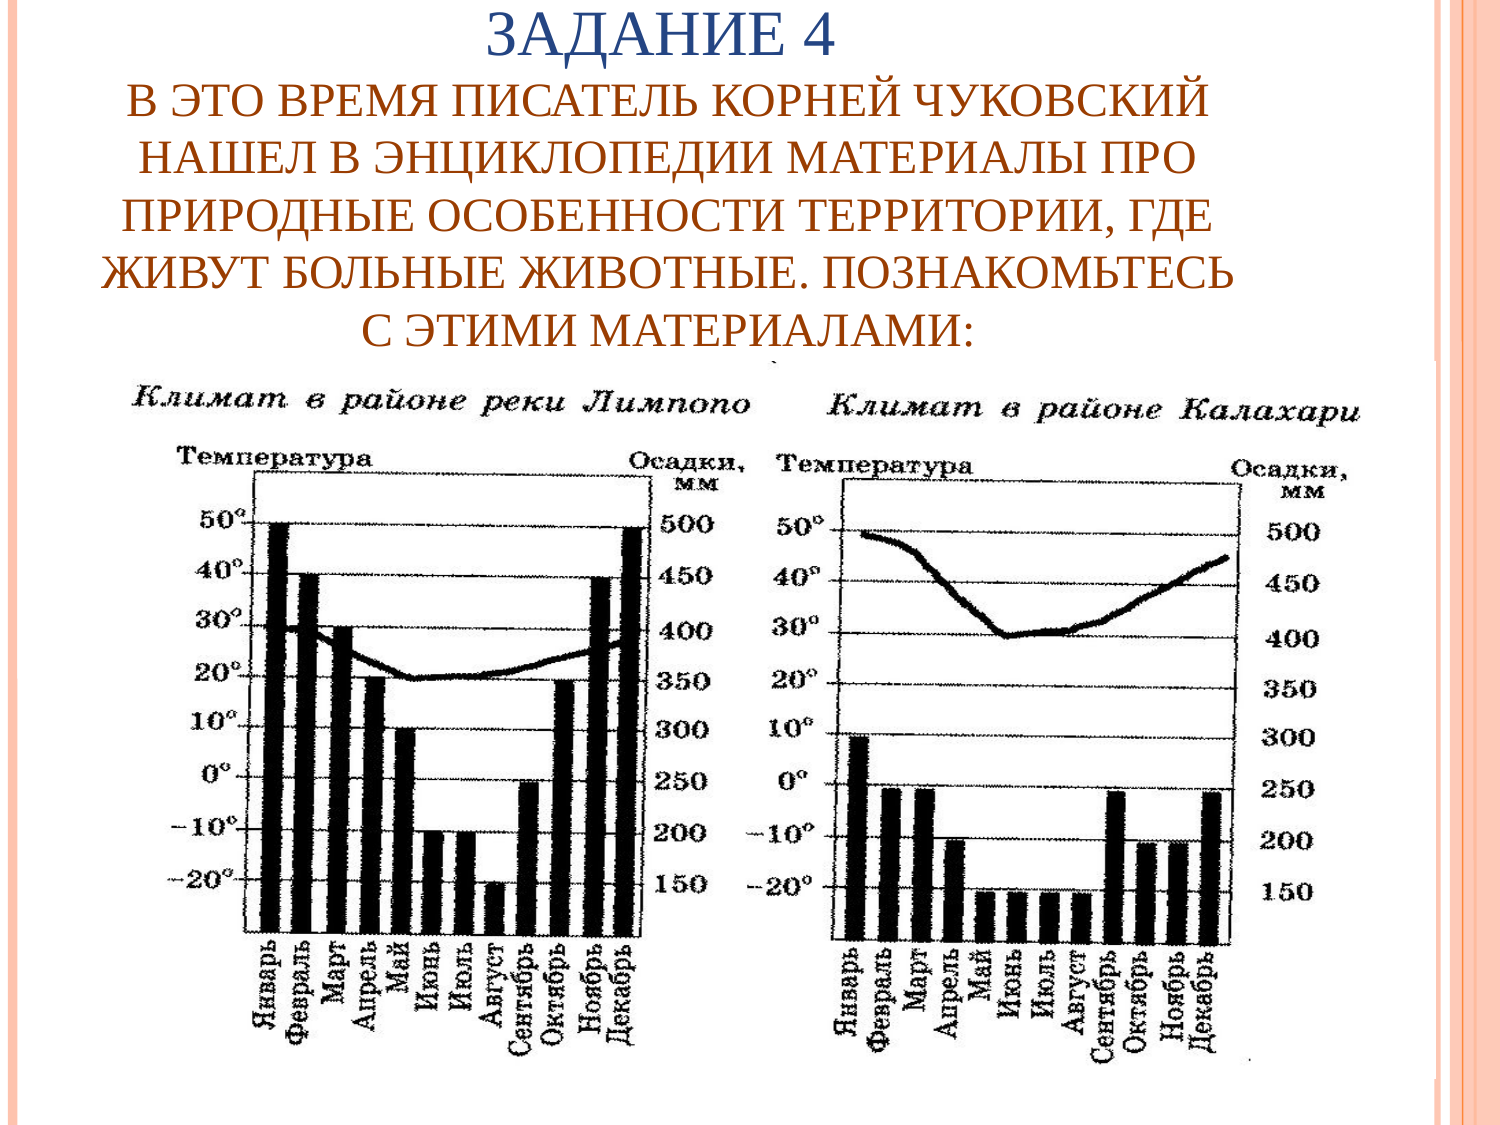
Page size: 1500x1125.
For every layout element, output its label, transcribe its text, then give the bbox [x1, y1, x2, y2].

picture [77, 361, 1437, 1079]
text_box ЗАДАНИЕ 4 В ЭТО ВРЕМЯ ПИСАТЕЛЬ КОРНЕЙ ЧУКОВСКИЙ НАШЕЛ В ЭНЦИКЛОПЕДИИ МАТЕРИАЛЫ ПРО ПРИРОДНЫЕ ОСОБЕННОСТИ ТЕРРИТОРИИ, ГДЕ ЖИВУТ БОЛЬНЫЕ ЖИВОТНЫЕ. ПОЗНАКОМЬТЕСЬ С ЭТИМИ МАТЕРИАЛАМИ: [74, 52, 1263, 363]
